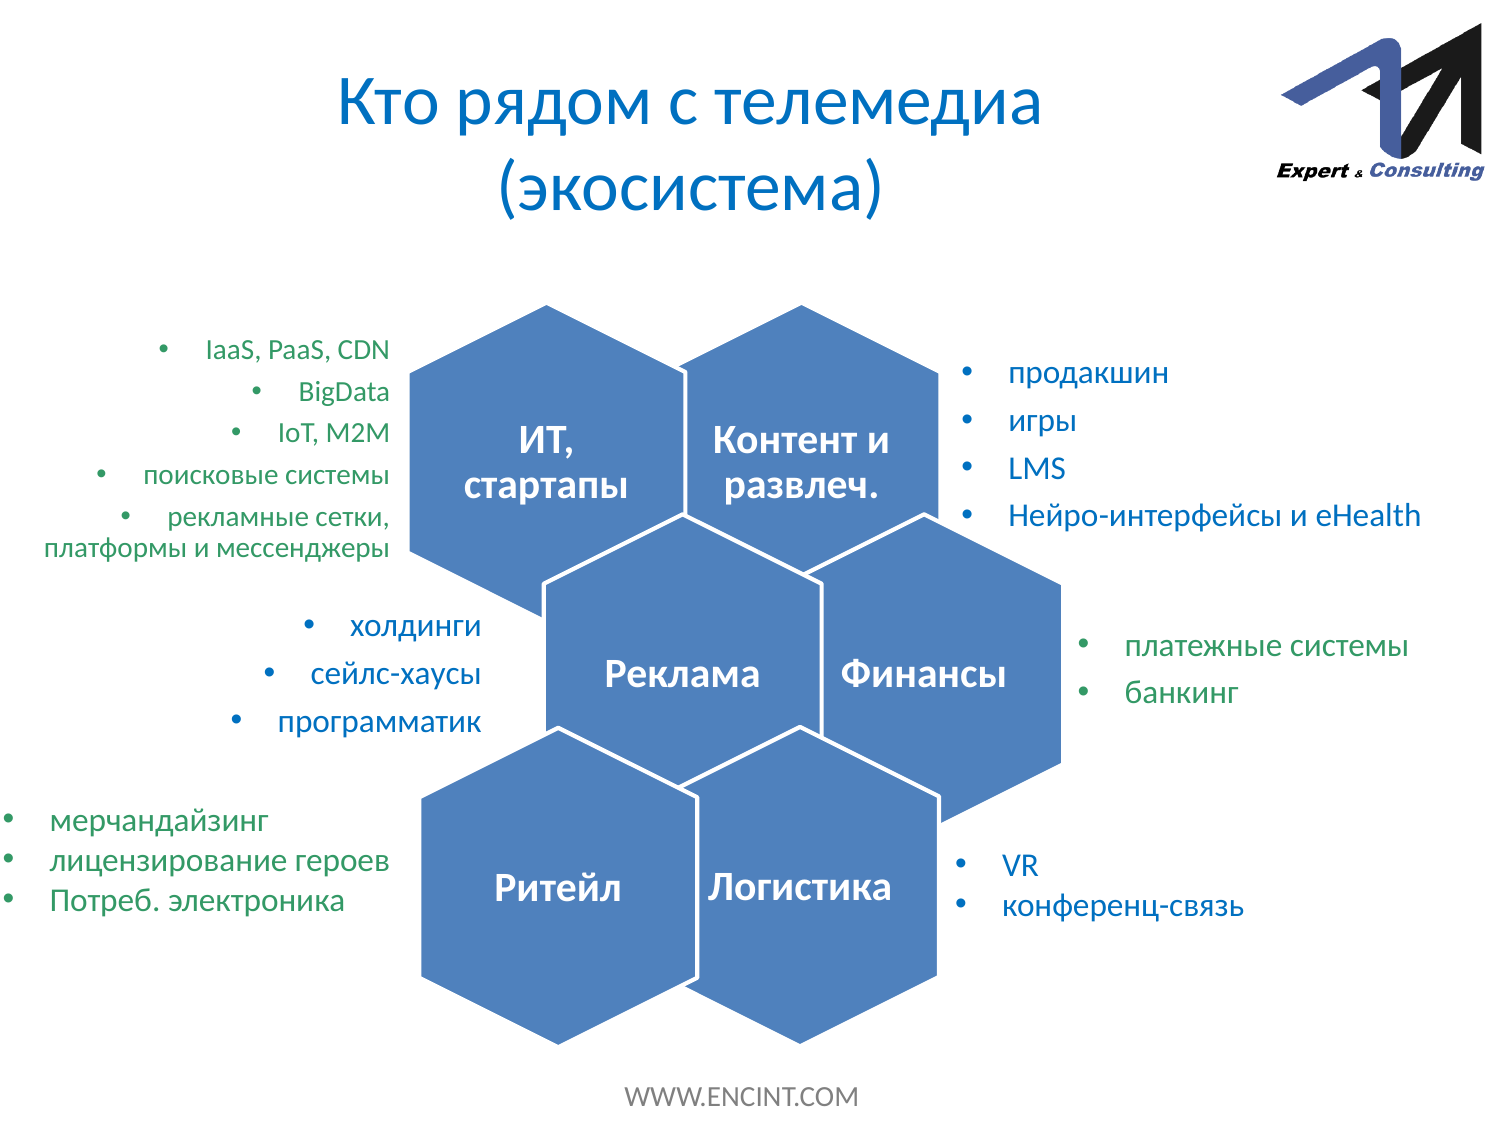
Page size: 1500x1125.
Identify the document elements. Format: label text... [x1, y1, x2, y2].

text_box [418, 727, 698, 1048]
text_box холдинги сейлс-хаусы программатик [171, 596, 491, 752]
text_box IaaS, PaaS, CDN BigData IoT, M2M поисковые системы рекламные сетки, платформы и мессенджеры [0, 337, 400, 561]
text_box VR конференц-связь [943, 835, 1337, 931]
picture [1268, 19, 1500, 183]
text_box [687, 302, 941, 512]
text_box платежные системы банкинг [1068, 597, 1483, 741]
title Кто рядом с телемедиа (экосистема) [15, 45, 1366, 233]
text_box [543, 514, 822, 726]
text_box мерчандайзинг лицензирование героев Потреб. электроника [0, 786, 413, 930]
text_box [823, 514, 1064, 835]
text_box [696, 726, 940, 1047]
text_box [407, 302, 686, 623]
text_box продакшин игры LMS Нейро-интерфейсы и eHealth [952, 361, 1436, 528]
